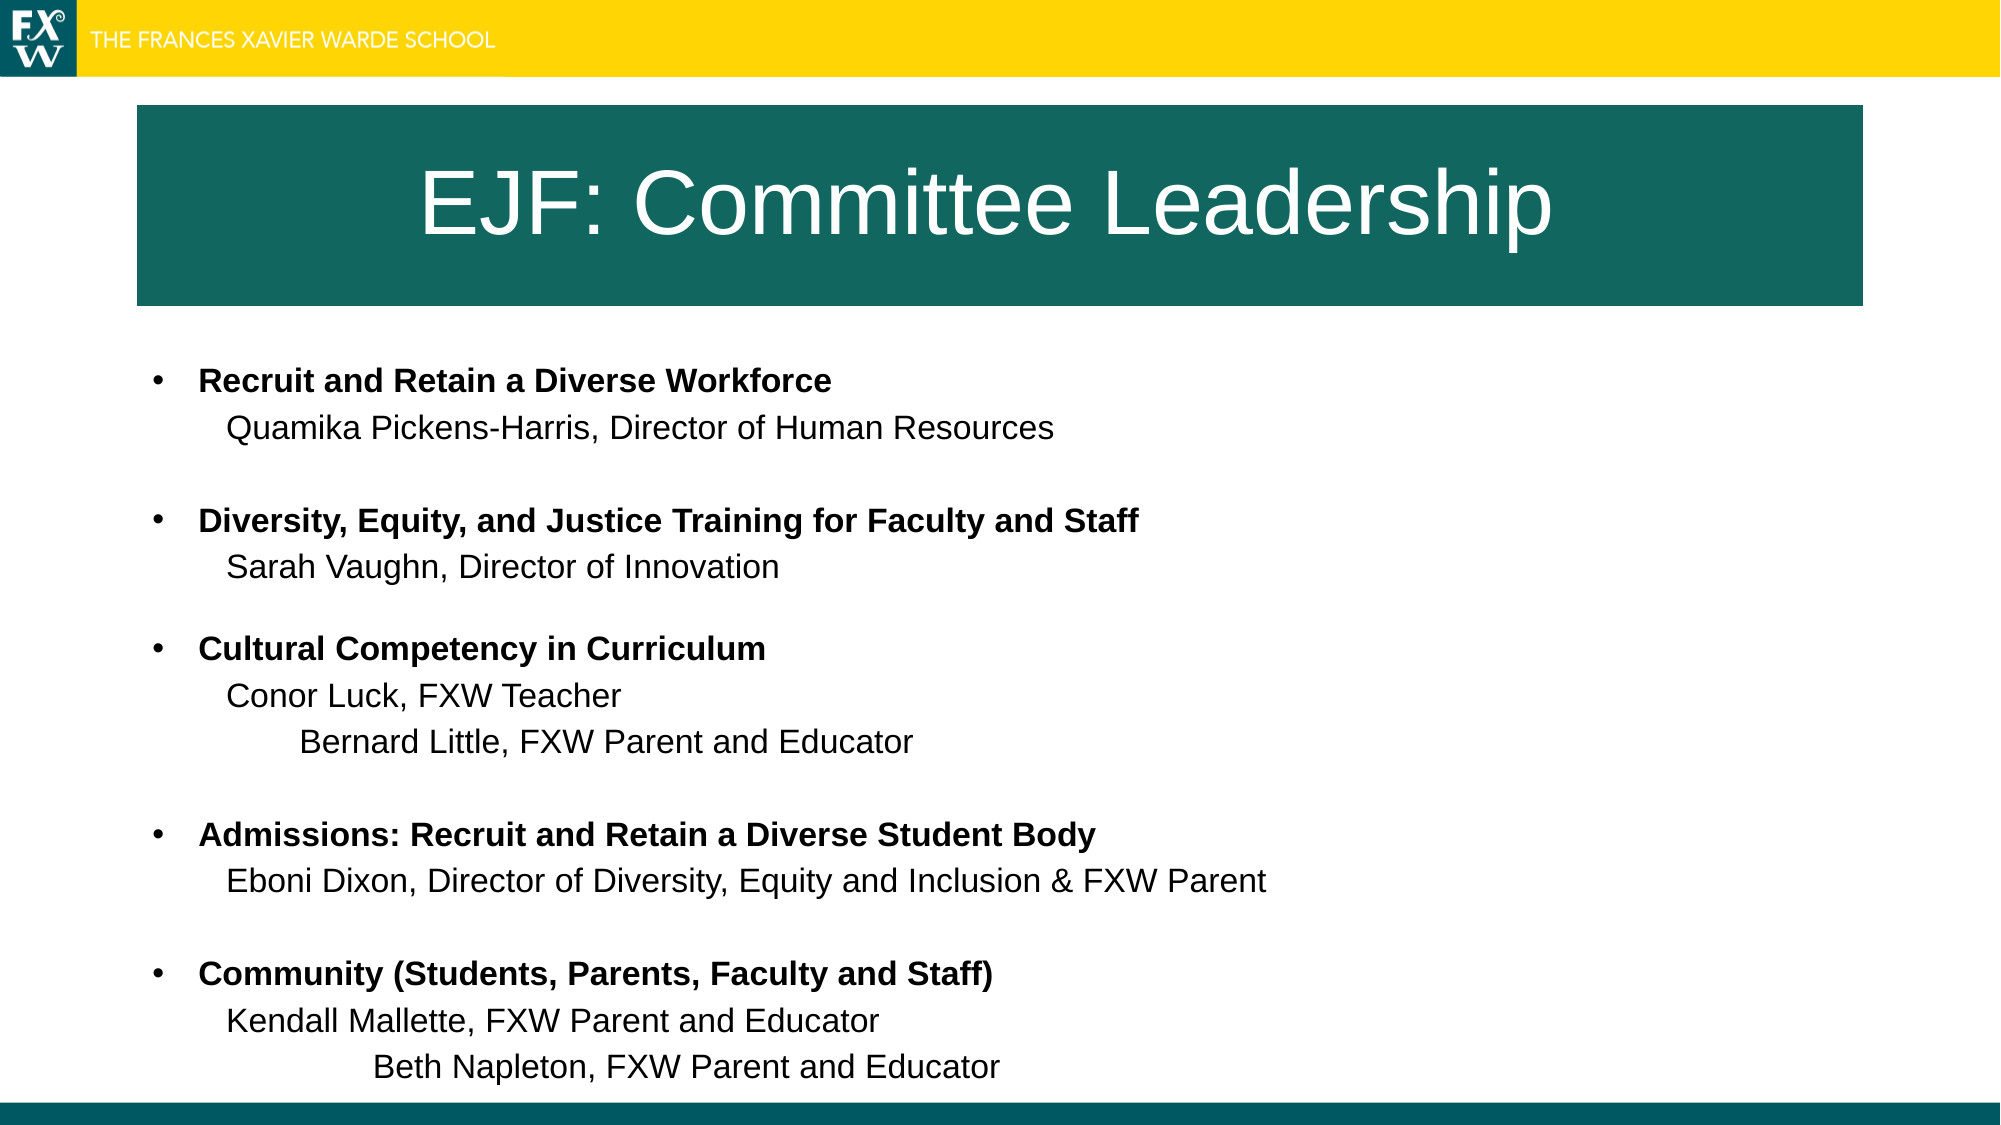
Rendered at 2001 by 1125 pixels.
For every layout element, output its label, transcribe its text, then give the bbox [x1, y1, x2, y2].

picture [0, 0, 505, 77]
title EJF: Committee Leadership [137, 105, 1863, 305]
list Recruit and Retain a Diverse Workforce Quamika Pickens-Harris, Director of Human Resources Diversity, Equity, and Justice Training for Faculty and Staff Sarah Vaughn, Director of Innovation Cultural Competency in Curriculum Conor Luck, FXW Teacher Bernard Little, FXW Parent and Educator Admissions: Recruit and Retain a Diverse Student Body Eboni Dixon, Director of Diversity, Equity and Inclusion & FXW Parent Community (Students, Parents, Faculty and Staff) Kendall Mallette, FXW Parent and Educator Beth Napleton, FXW Parent and Educator [137, 305, 1863, 1099]
